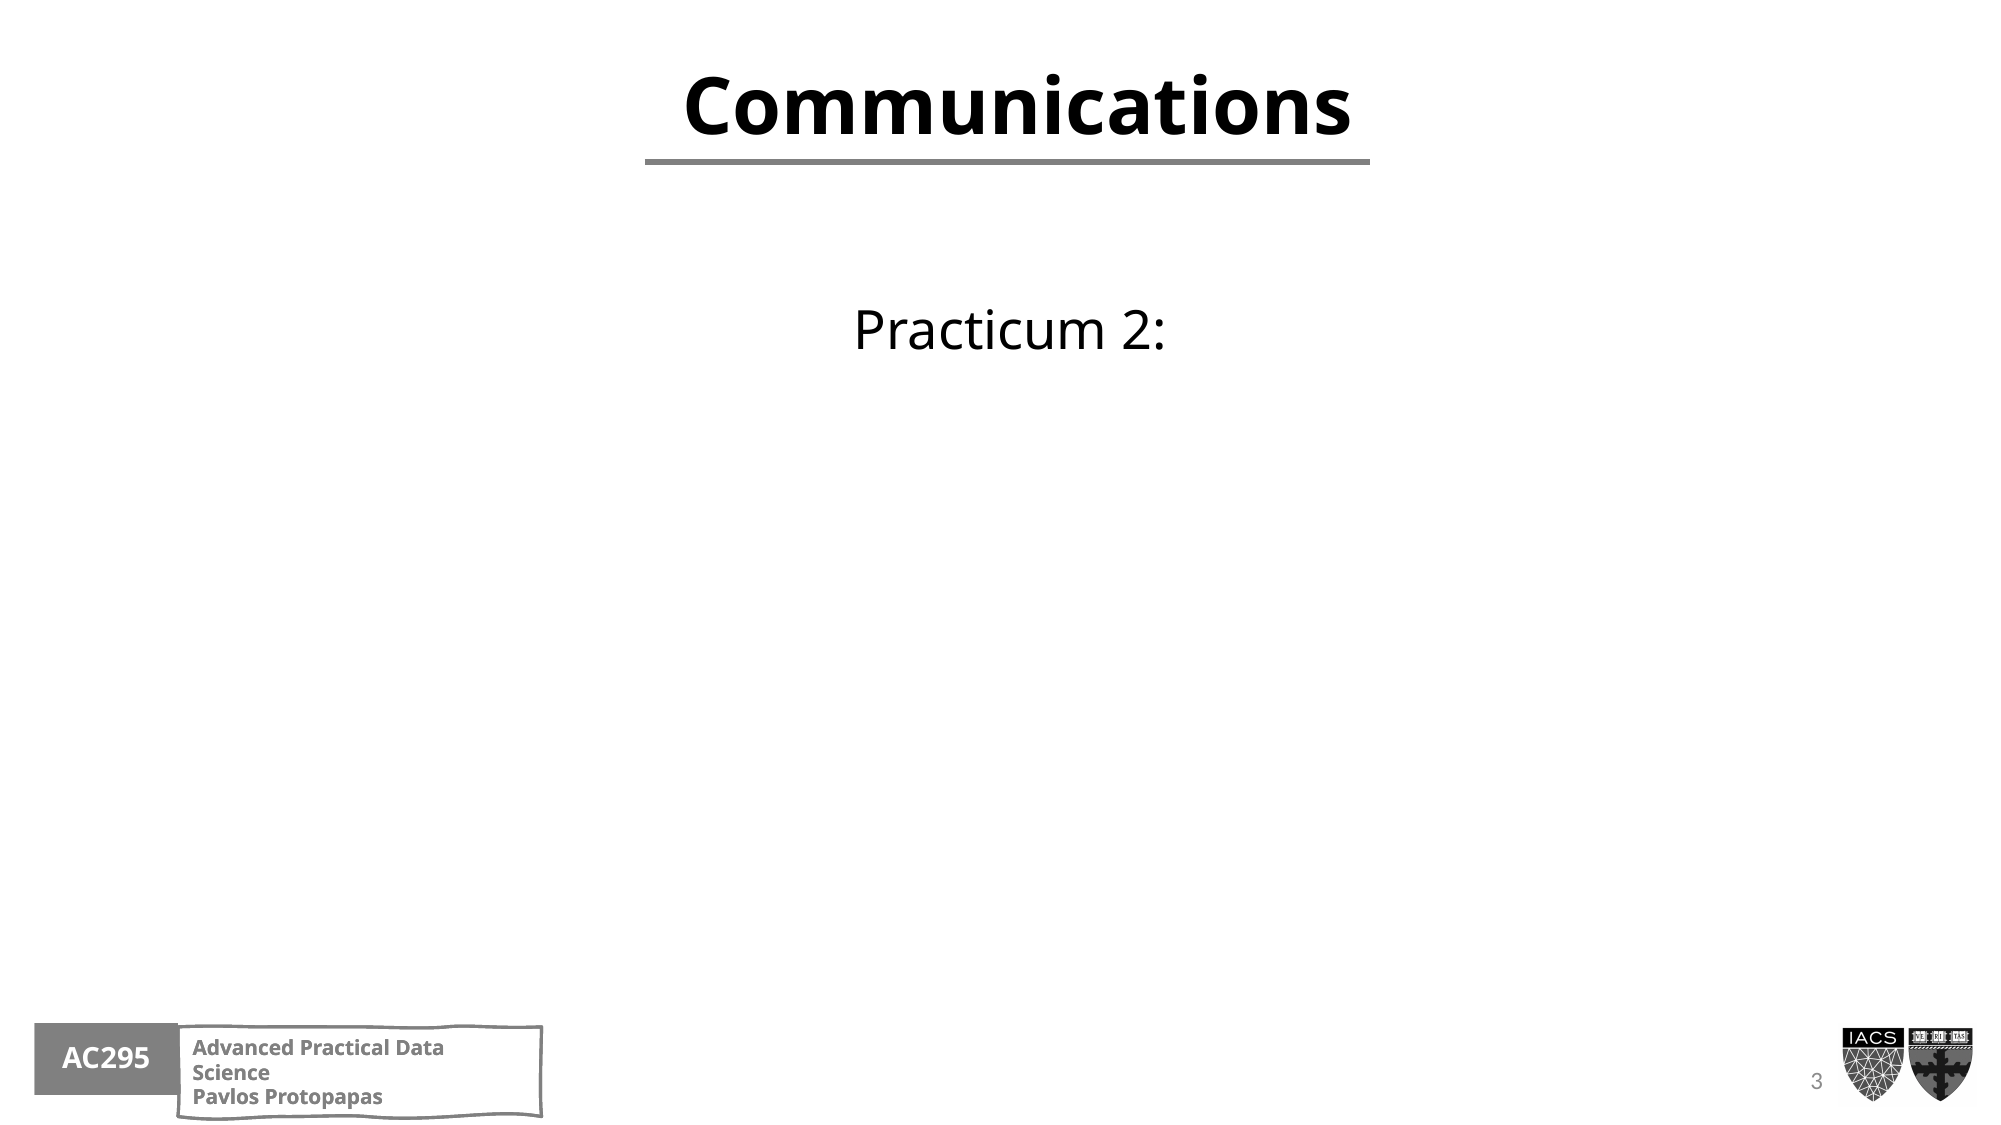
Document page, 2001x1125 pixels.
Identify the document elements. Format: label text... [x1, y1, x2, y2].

list Communications [167, 48, 1868, 160]
picture [1838, 1023, 1977, 1107]
list Practicum 2: [290, 287, 1745, 953]
